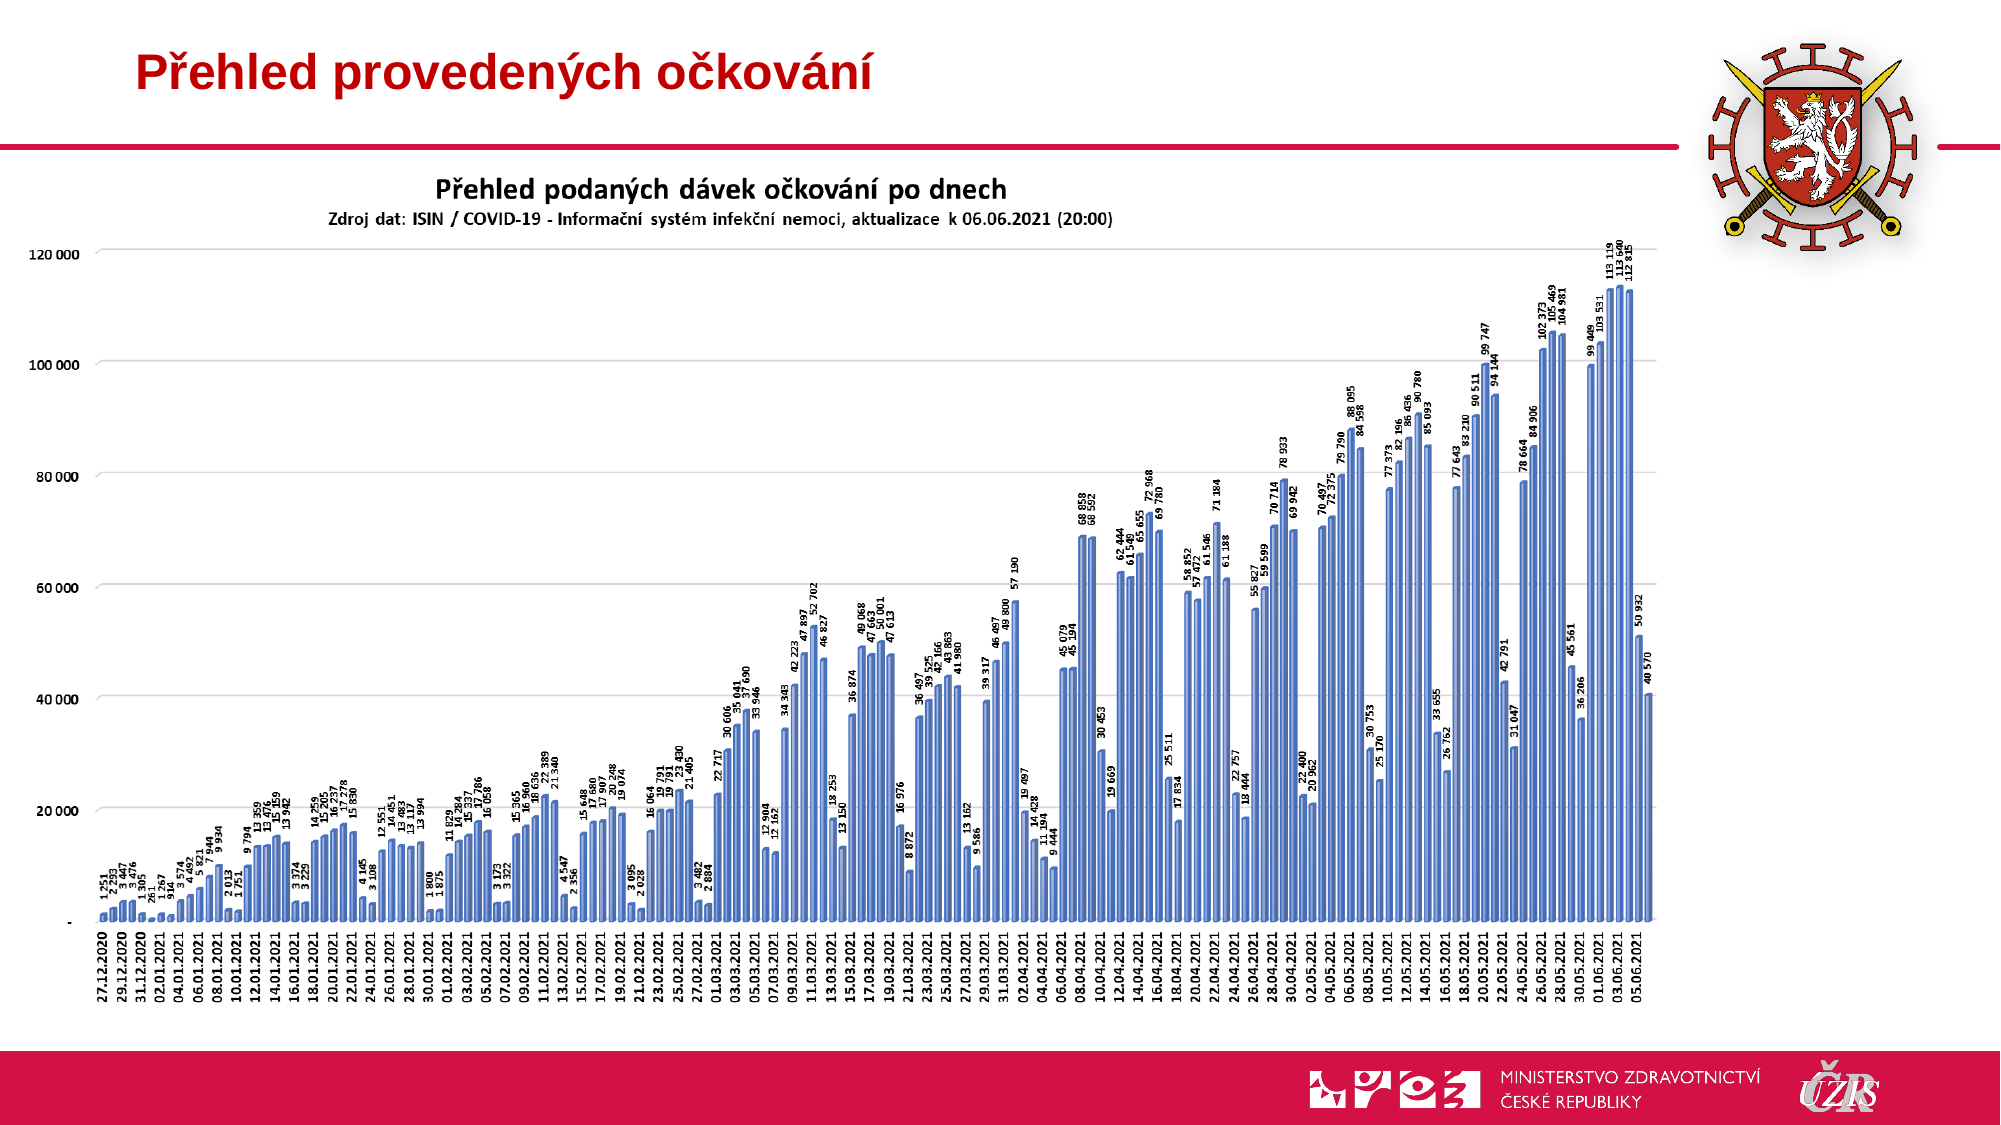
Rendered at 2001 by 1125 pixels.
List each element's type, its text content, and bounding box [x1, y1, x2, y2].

picture [1702, 37, 1923, 257]
title Přehled provedených očkování [120, 0, 1677, 147]
picture [1308, 1068, 1762, 1108]
picture [1778, 1050, 1901, 1125]
picture [0, 156, 1687, 1016]
